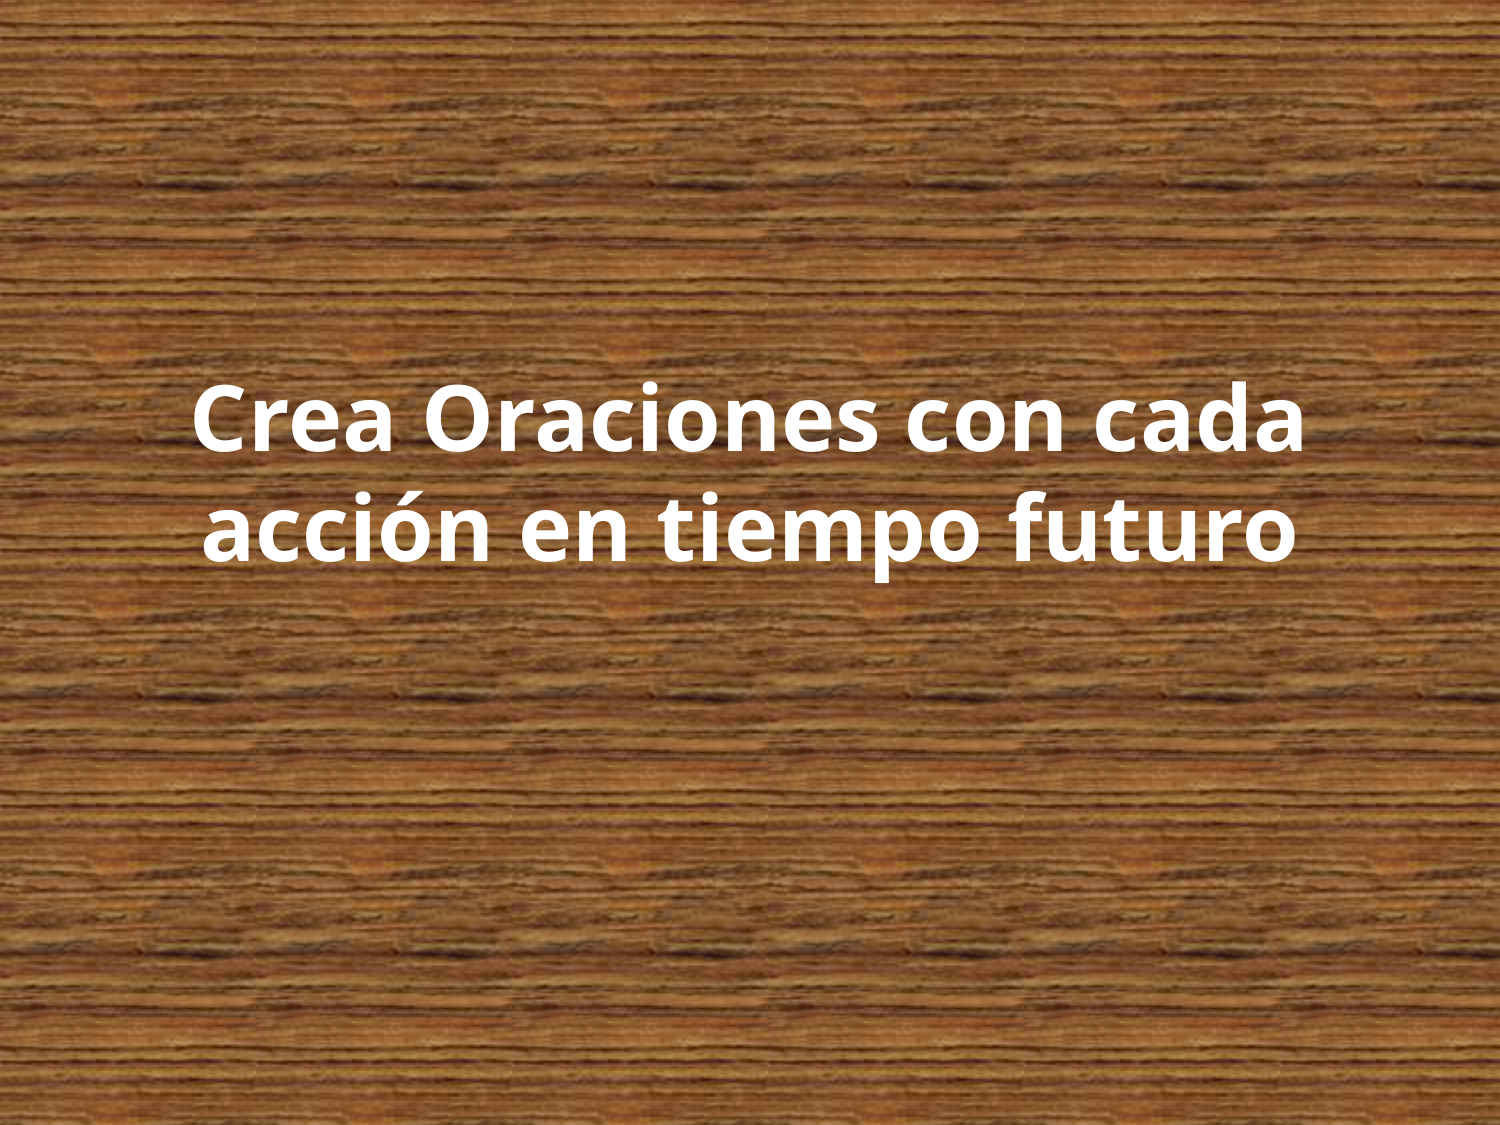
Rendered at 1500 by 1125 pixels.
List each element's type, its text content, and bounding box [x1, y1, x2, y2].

picture [0, 0, 1500, 1125]
title Crea Oraciones con cada acción en tiempo futuro [112, 349, 1388, 591]
